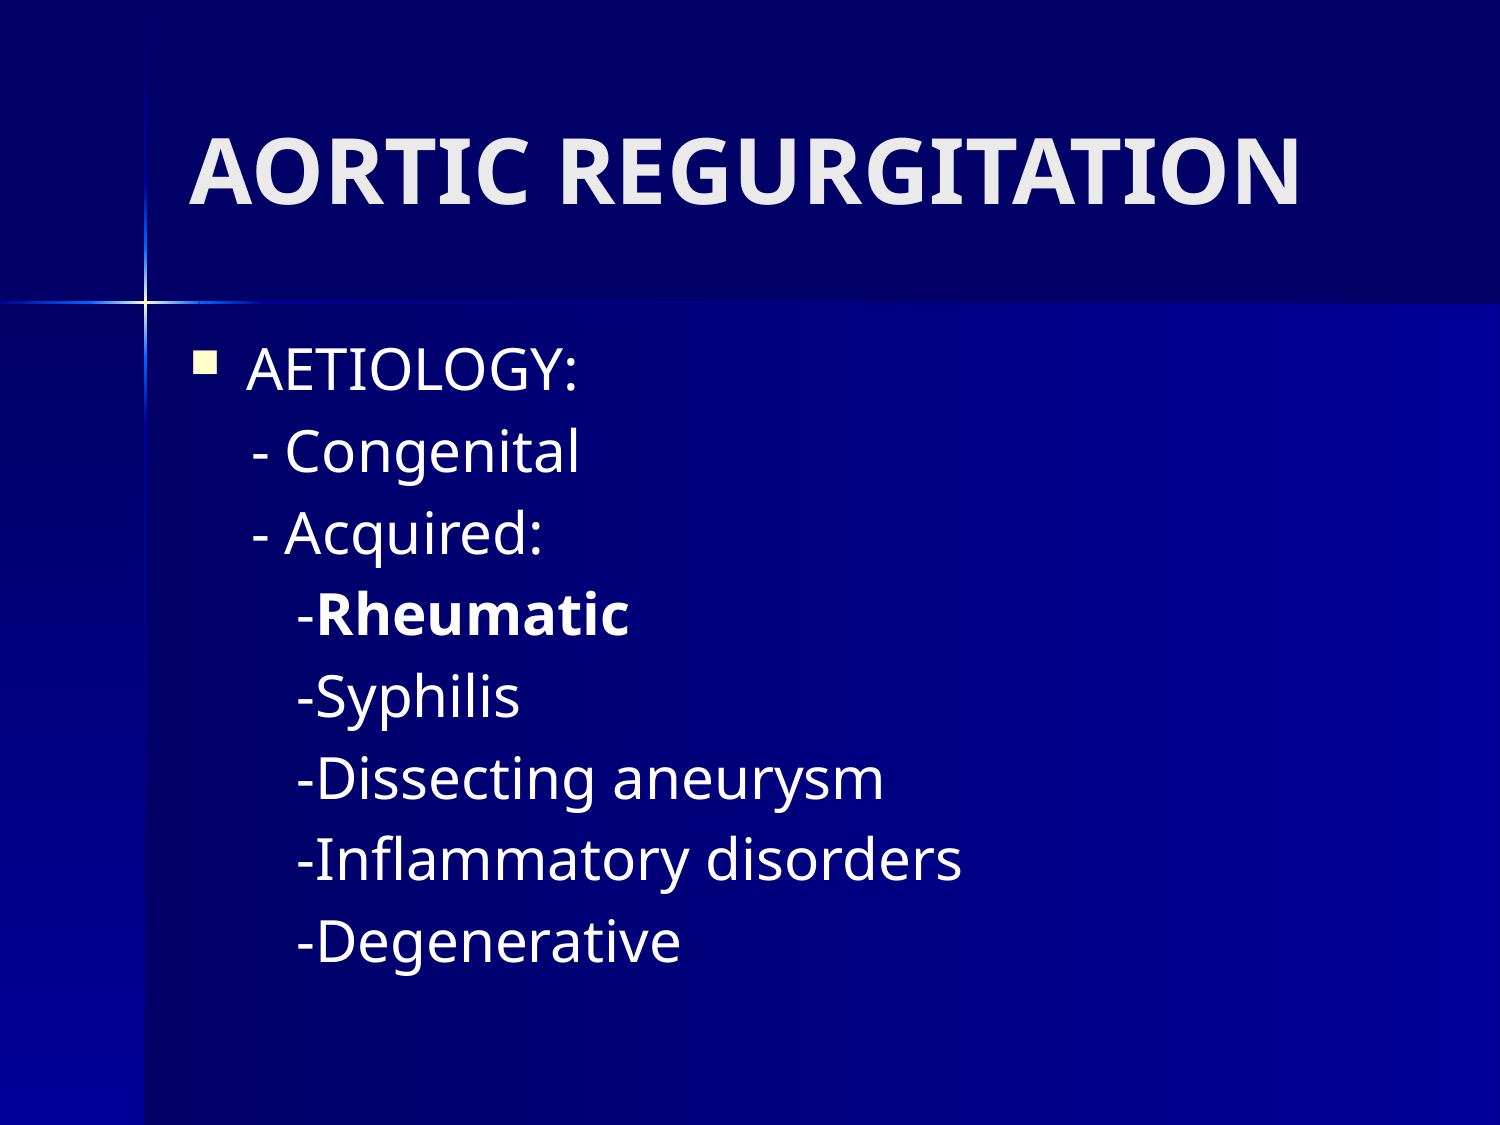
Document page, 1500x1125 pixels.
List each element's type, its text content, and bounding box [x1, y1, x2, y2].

list AETIOLOGY: - Congenital - Acquired: -Rheumatic -Syphilis -Dissecting aneurysm -Inflammatory disorders -Degenerative [174, 324, 1413, 1001]
title AORTIC REGURGITATION [174, 49, 1413, 286]
